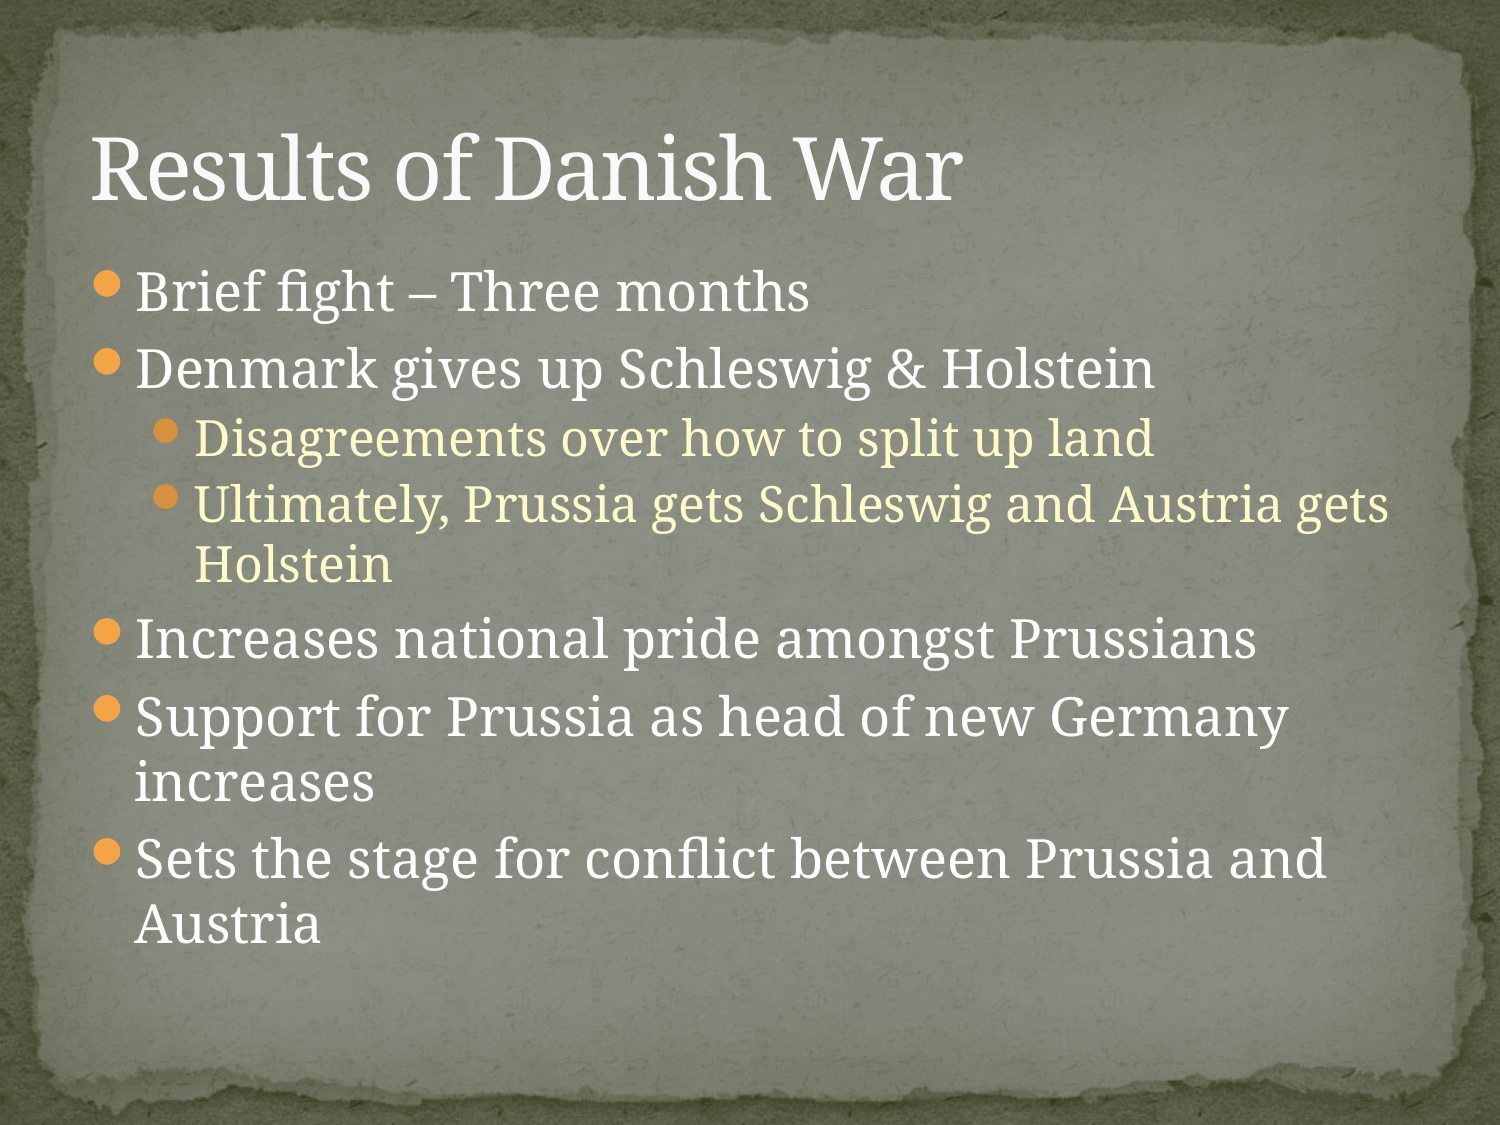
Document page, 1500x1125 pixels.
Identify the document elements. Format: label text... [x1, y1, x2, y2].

list Brief fight – Three months Denmark gives up Schleswig & Holstein Disagreements over how to split up land Ultimately, Prussia gets Schleswig and Austria gets Holstein Increases national pride amongst Prussians Support for Prussia as head of new Germany increases Sets the stage for conflict between Prussia and Austria [75, 249, 1425, 1000]
title Results of Danish War [74, 24, 1425, 225]
